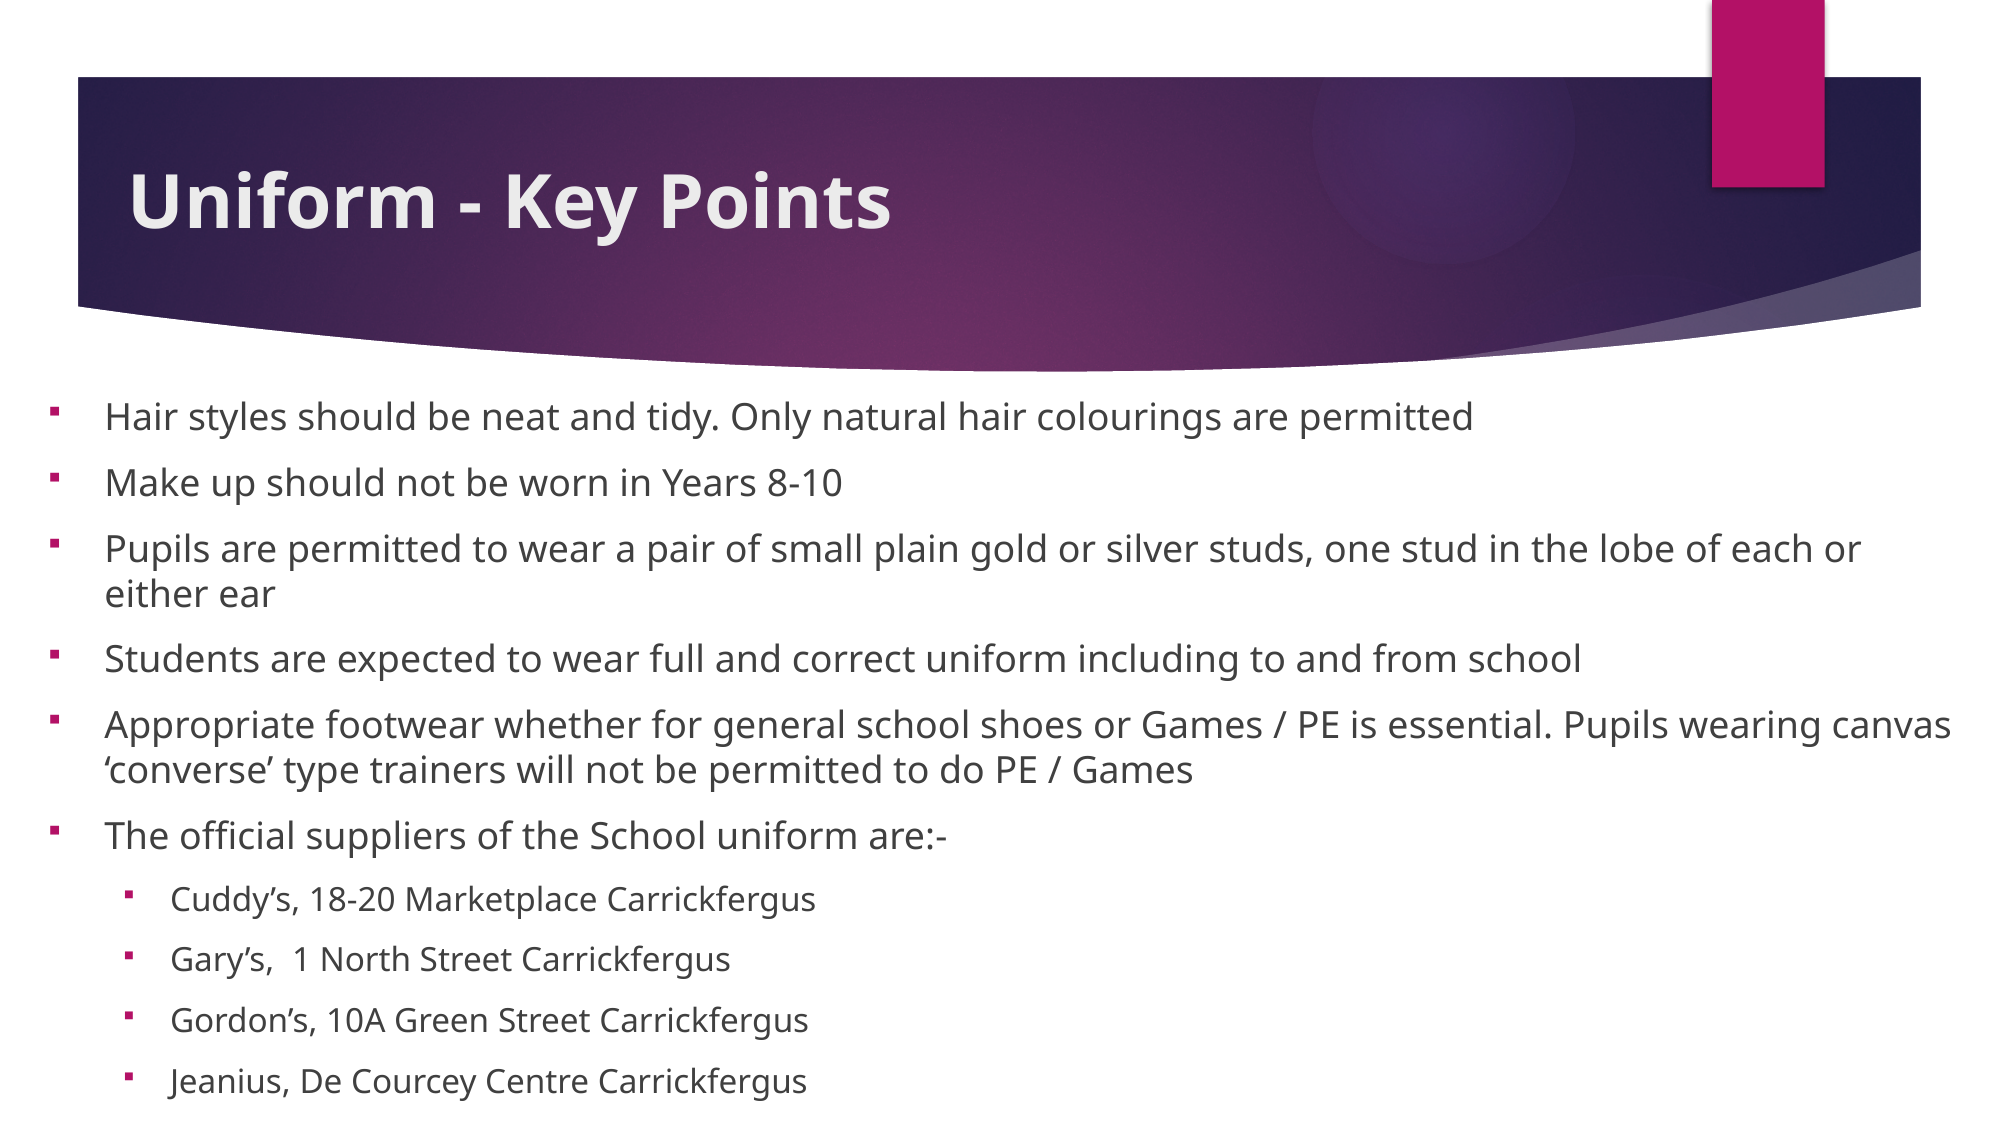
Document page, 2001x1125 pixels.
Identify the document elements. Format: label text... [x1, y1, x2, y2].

title Uniform - Key Points [112, 140, 1550, 257]
list Hair styles should be neat and tidy. Only natural hair colourings are permitted Make up should not be worn in Years 8-10 Pupils are permitted to wear a pair of small plain gold or silver studs, one stud in the lobe of each or either ear Students are expected to wear full and correct uniform including to and from school Appropriate footwear whether for general school shoes or Games / PE is essential. Pupils wearing canvas ‘converse’ type trainers will not be permitted to do PE / Games The official suppliers of the School uniform are:- Cuddy’s, 18-20 Marketplace Carrickfergus Gary’s, 1 North Street Carrickfergus Gordon’s, 10A Green Street Carrickfergus Jeanius, De Courcey Centre Carrickfergus [33, 385, 1988, 1125]
